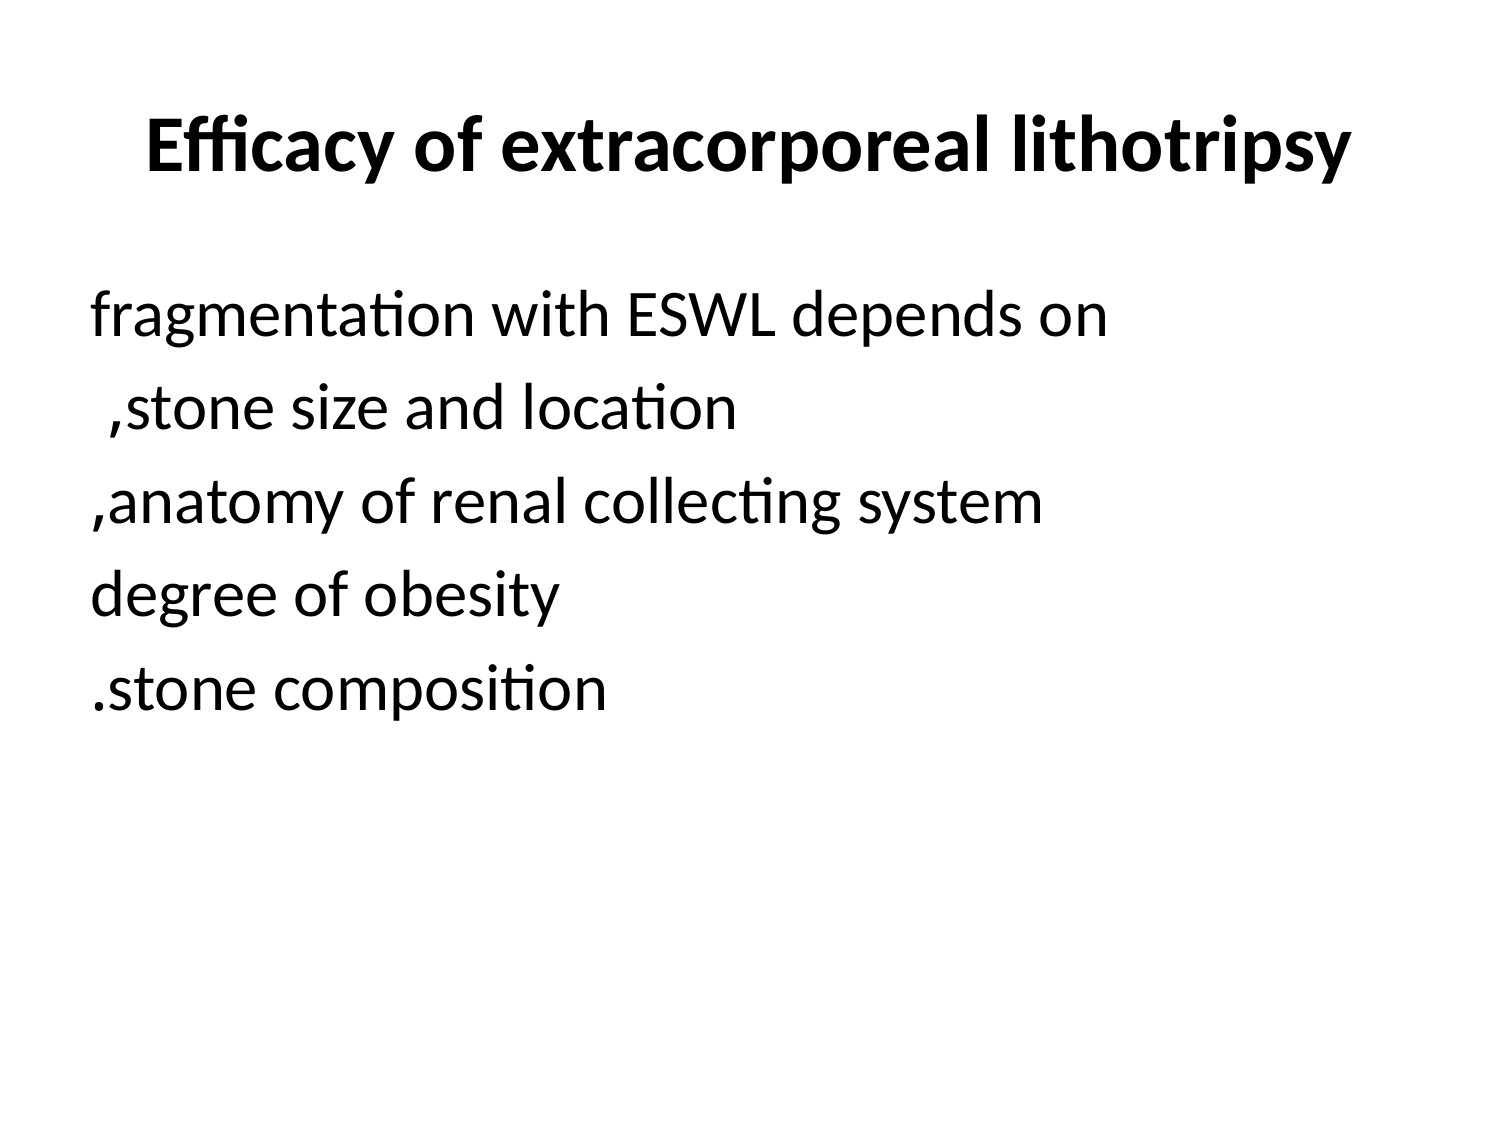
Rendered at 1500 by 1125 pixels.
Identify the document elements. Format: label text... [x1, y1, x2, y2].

title Efficacy of extracorporeal lithotripsy [75, 45, 1425, 233]
list fragmentation with ESWL depends on stone size and location, anatomy of renal collecting system, degree of obesity stone composition. [75, 262, 1425, 1005]
